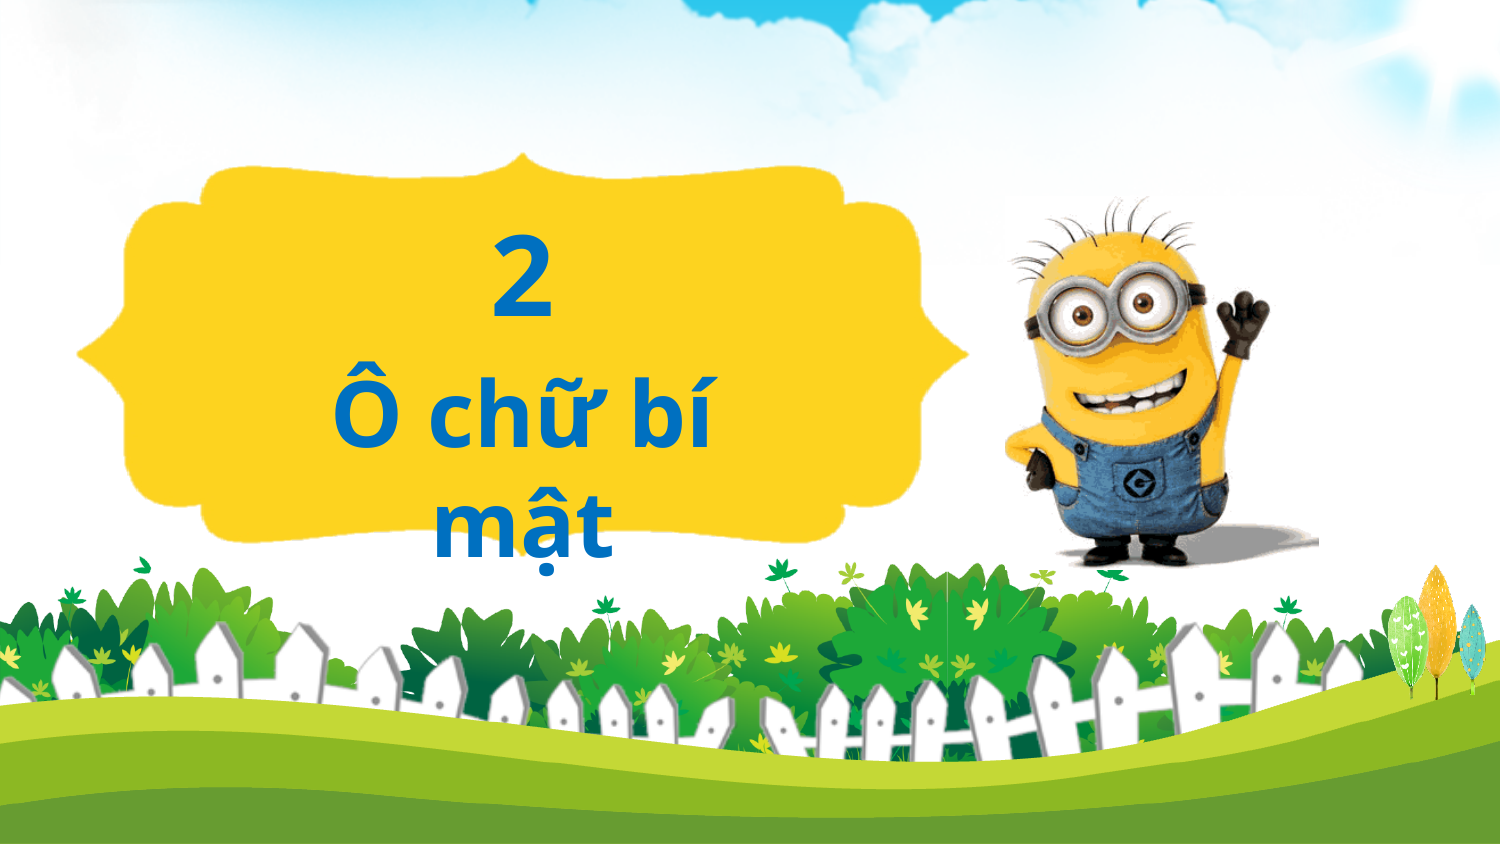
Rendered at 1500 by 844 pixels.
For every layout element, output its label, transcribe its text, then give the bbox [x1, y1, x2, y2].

text_box Ô chữ bí mật [228, 578, 818, 584]
picture [0, 0, 1500, 844]
